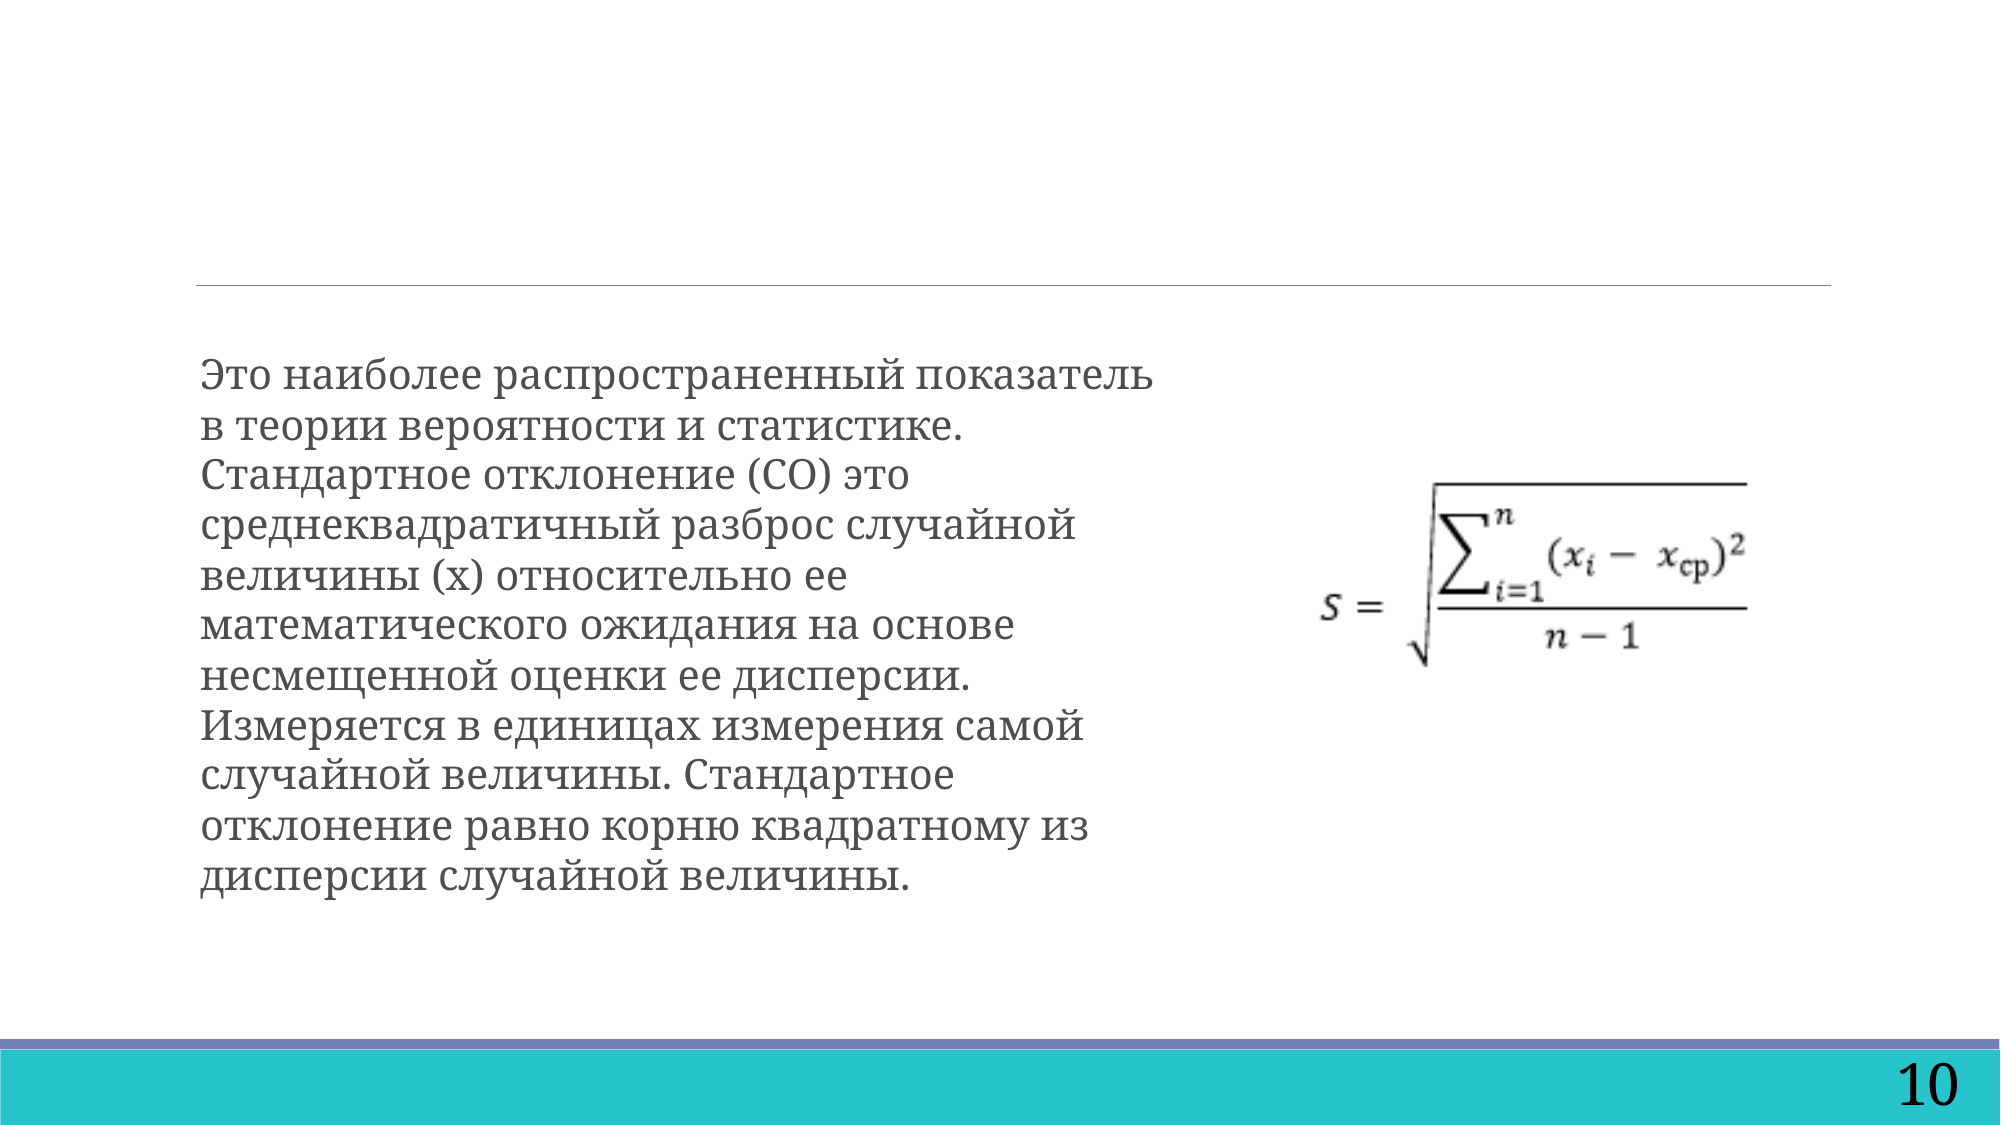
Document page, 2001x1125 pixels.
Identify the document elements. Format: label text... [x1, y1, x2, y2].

text_box 10 [1881, 1037, 1977, 1125]
picture [1280, 432, 1810, 715]
text_box Это наиболее распространенный показатель в теории вероятности и статистике. Стандартное отклонение (СО) это среднеквадратичный разброс случайной величины (x) относительно ее математического ожидания на основе несмещенной оценки ее дисперсии. Измеряется в единицах измерения самой случайной величины. Стандартное отклонение равно корню квадратному из дисперсии случайной величины. [185, 340, 1186, 906]
